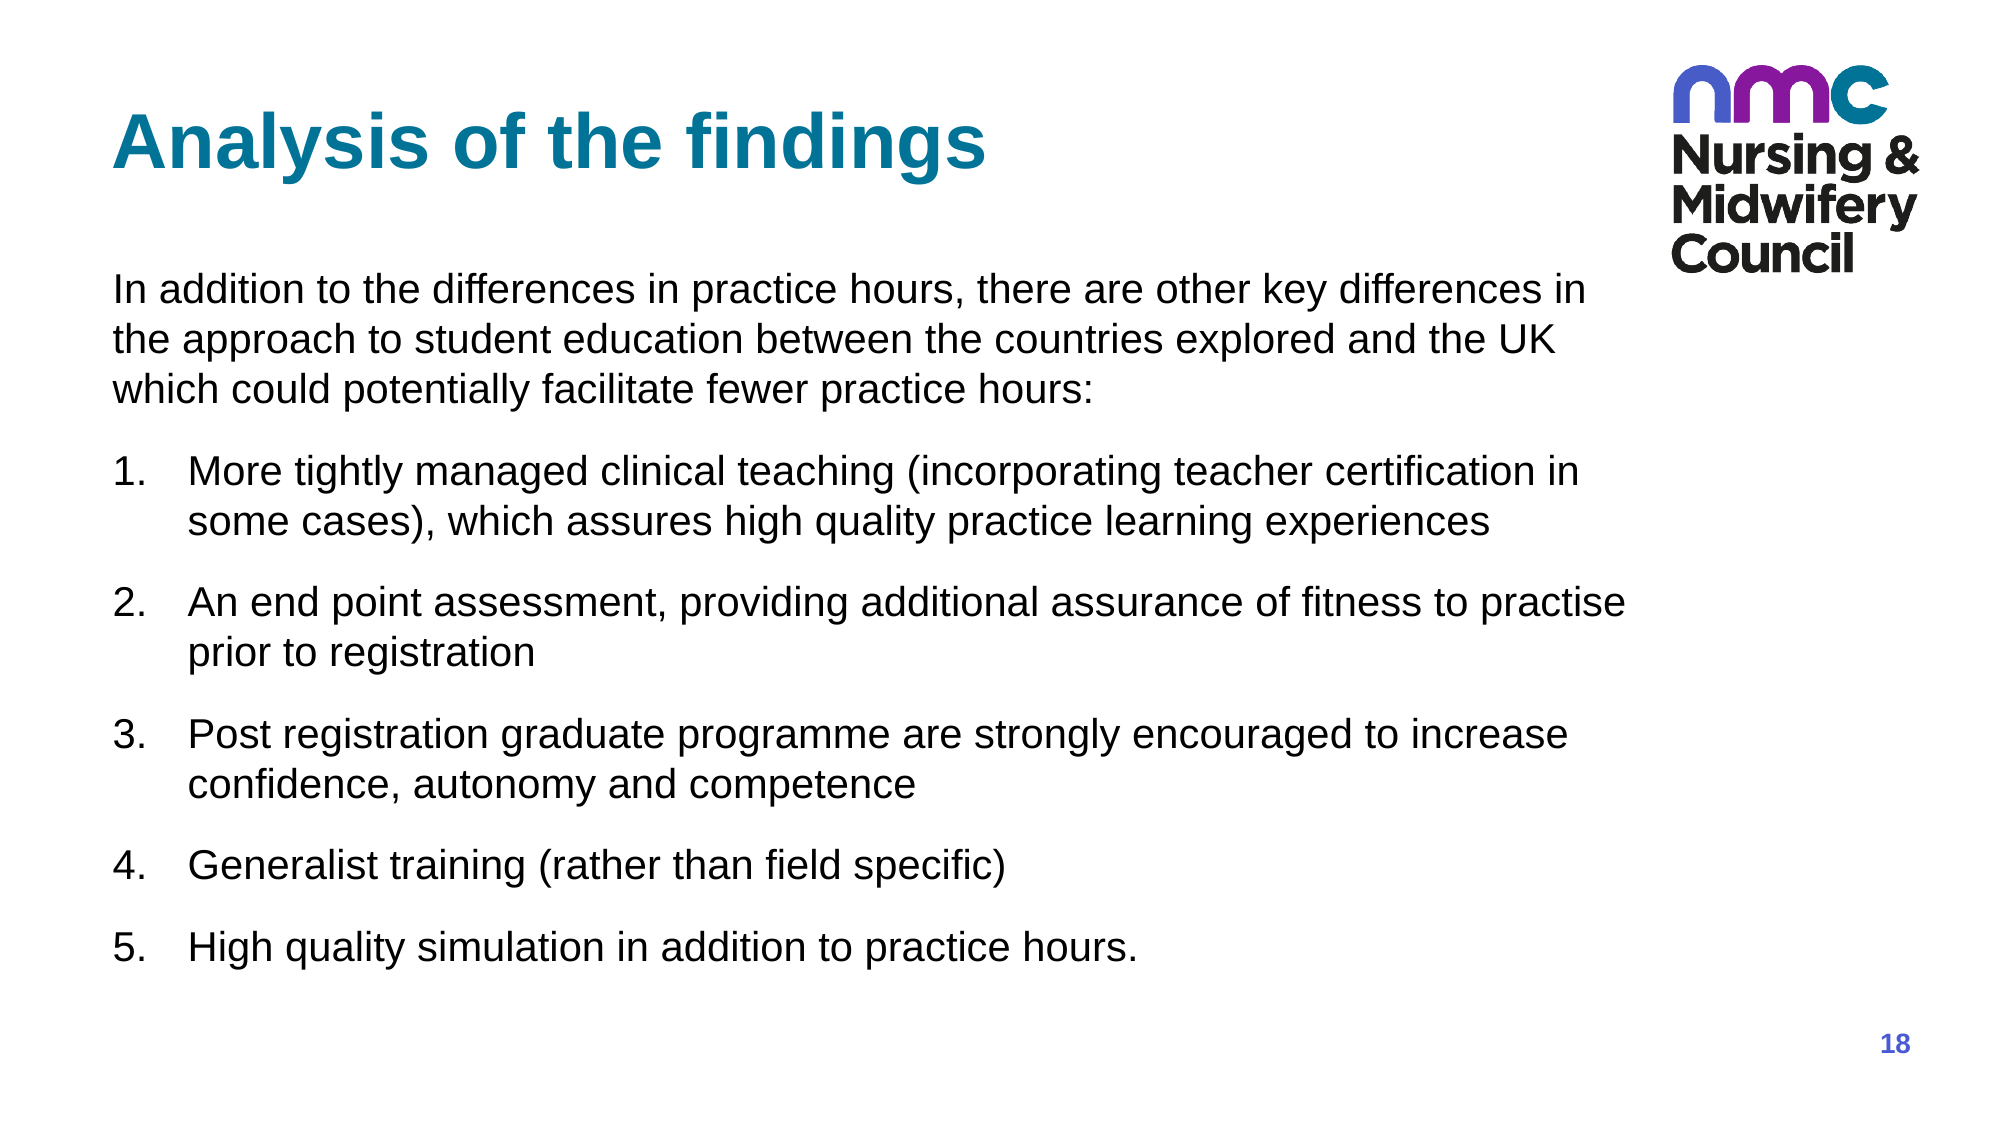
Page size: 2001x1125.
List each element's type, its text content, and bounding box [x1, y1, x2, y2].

title Analysis of the findings [96, 83, 1548, 224]
picture [1626, 18, 1957, 324]
list In addition to the differences in practice hours, there are other key differences in the approach to student education between the countries explored and the UK which could potentially facilitate fewer practice hours: More tightly managed clinical teaching (incorporating teacher certification in some cases), which assures high quality practice learning experiences An end point assessment, providing additional assurance of fitness to practise prior to registration Post registration graduate programme are strongly encouraged to increase confidence, autonomy and competence Generalist training (rather than field specific) High quality simulation in addition to practice hours. [98, 254, 1669, 965]
